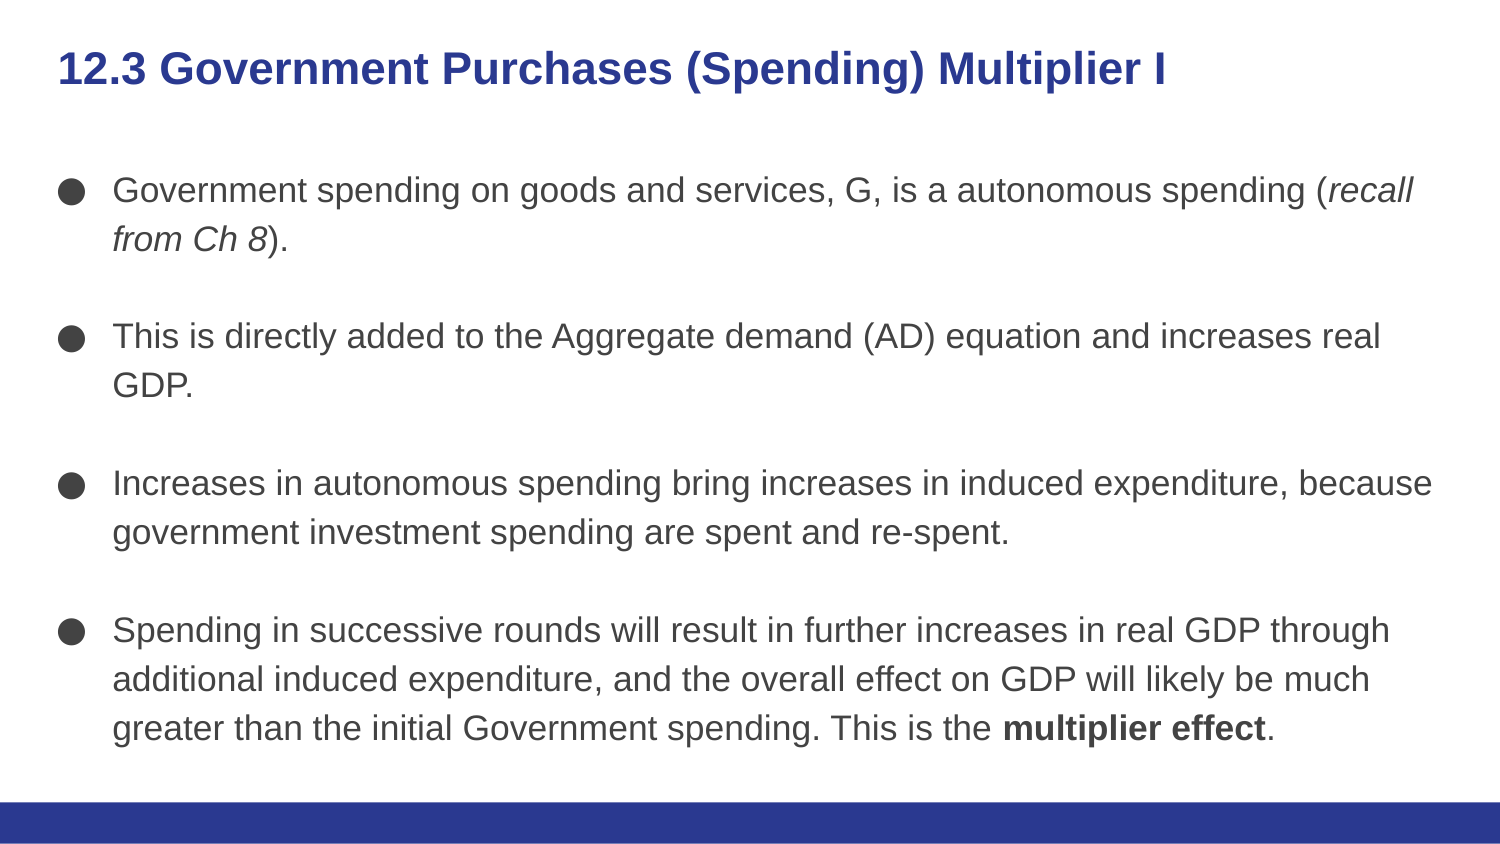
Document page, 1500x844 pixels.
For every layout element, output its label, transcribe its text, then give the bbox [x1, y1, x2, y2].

title 12.3 Government Purchases (Spending) Multiplier I [42, 23, 1500, 124]
list Government spending on goods and services, G, is a autonomous spending (recall from Ch 8). This is directly added to the Aggregate demand (AD) equation and increases real GDP. Increases in autonomous spending bring increases in induced expenditure, because government investment spending are spent and re-spent. Spending in successive rounds will result in further increases in real GDP through additional induced expenditure, and the overall effect on GDP will likely be much greater than the initial Government spending. This is the multiplier effect. [22, 145, 1455, 806]
